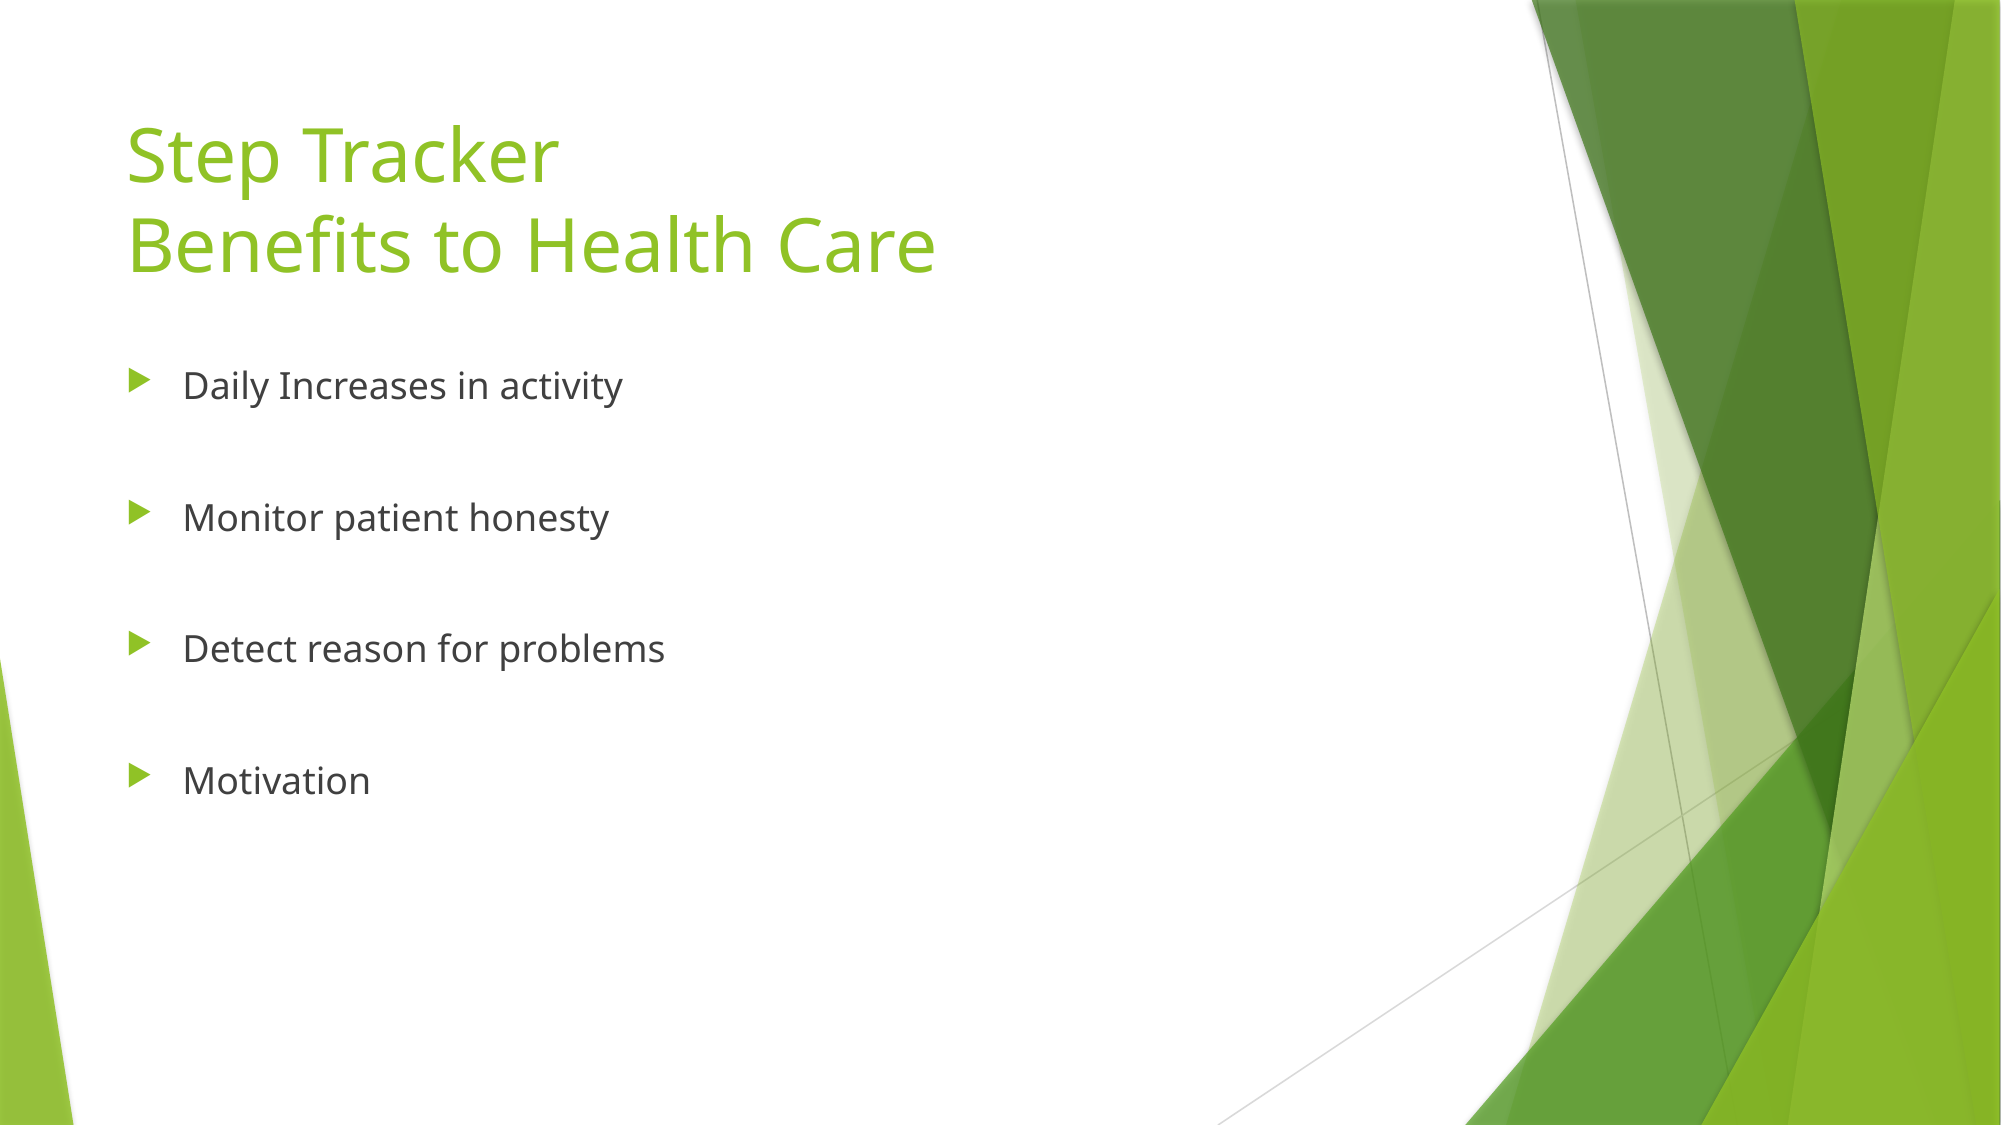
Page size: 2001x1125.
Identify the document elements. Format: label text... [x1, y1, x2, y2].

title Step Tracker Benefits to Health Care [111, 99, 1522, 317]
list Daily Increases in activity Monitor patient honesty Detect reason for problems Motivation [111, 354, 1522, 992]
